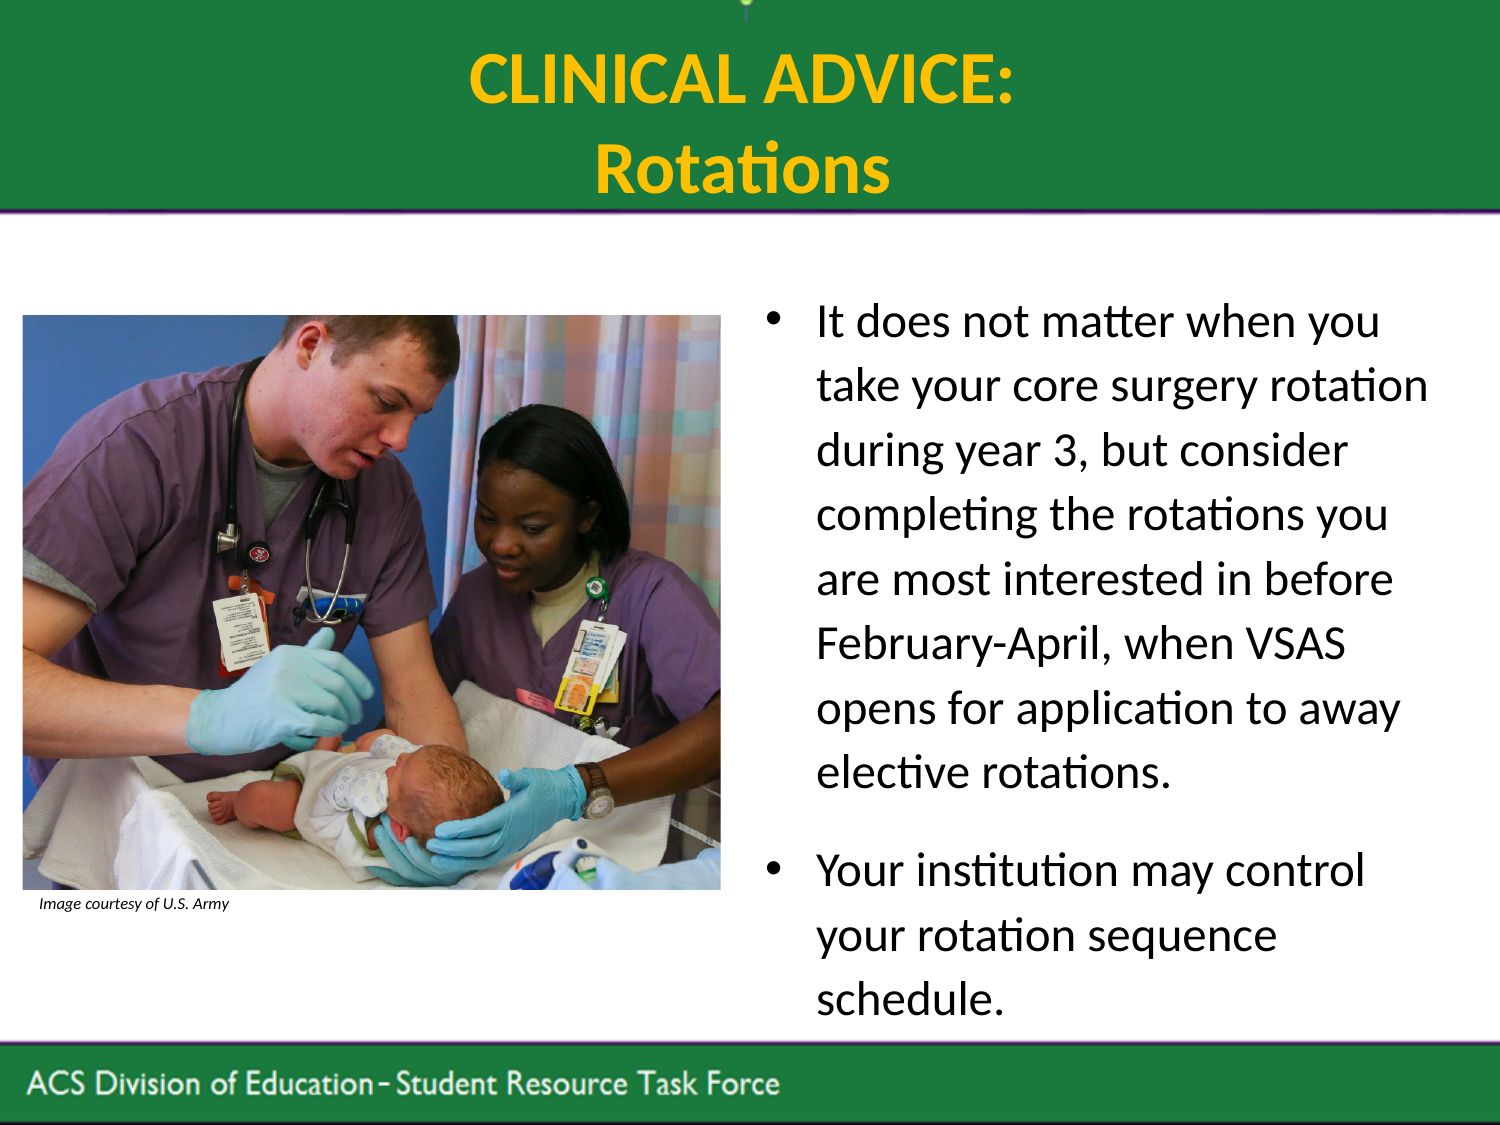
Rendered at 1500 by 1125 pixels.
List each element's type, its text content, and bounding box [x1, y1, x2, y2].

picture [0, 0, 1500, 1125]
list It does not matter when you take your core surgery rotation during year 3, but consider completing the rotations you are most interested in before February-April, when VSAS opens for application to away elective rotations. Your institution may control your rotation sequence schedule. [750, 275, 1475, 1038]
text_box Image courtesy of U.S. Army [24, 899, 245, 920]
title CLINICAL ADVICE: Rotations [62, 24, 1424, 213]
